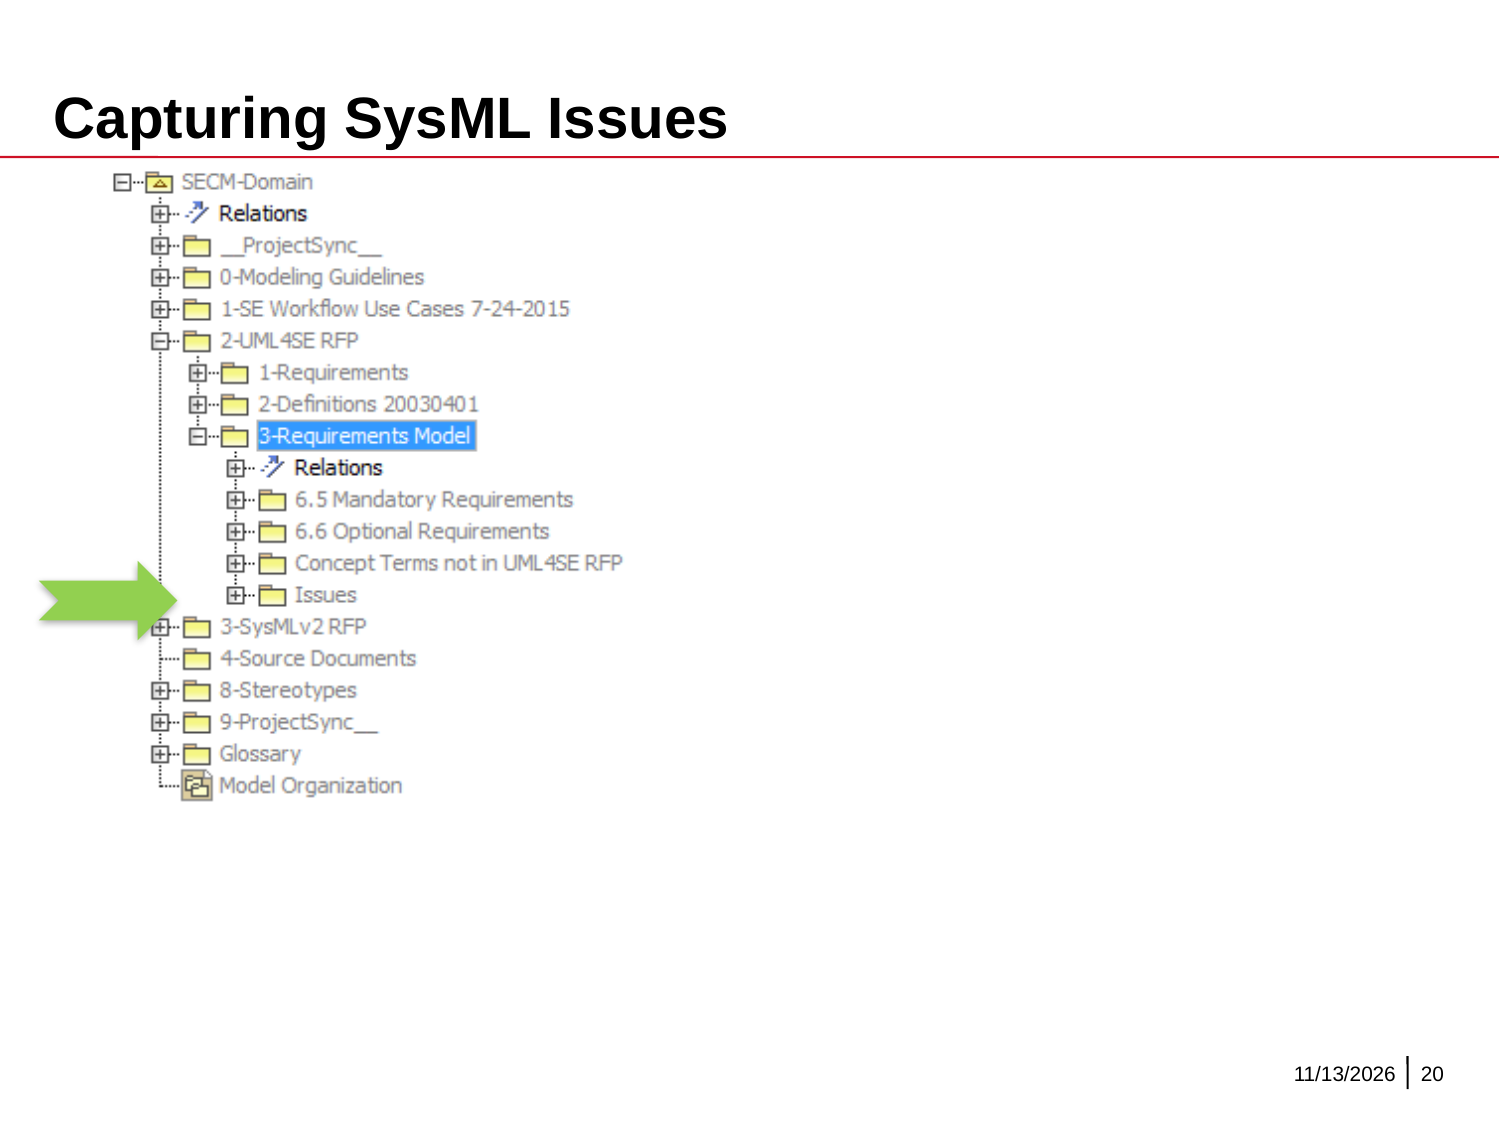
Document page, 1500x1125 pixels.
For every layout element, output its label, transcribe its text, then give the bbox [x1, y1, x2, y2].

slide_number 20 [1420, 1042, 1490, 1103]
text_box [38, 580, 102, 621]
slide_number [1045, 1042, 1396, 1103]
picture [107, 167, 700, 875]
title Capturing SysML Issues [38, 45, 1225, 158]
